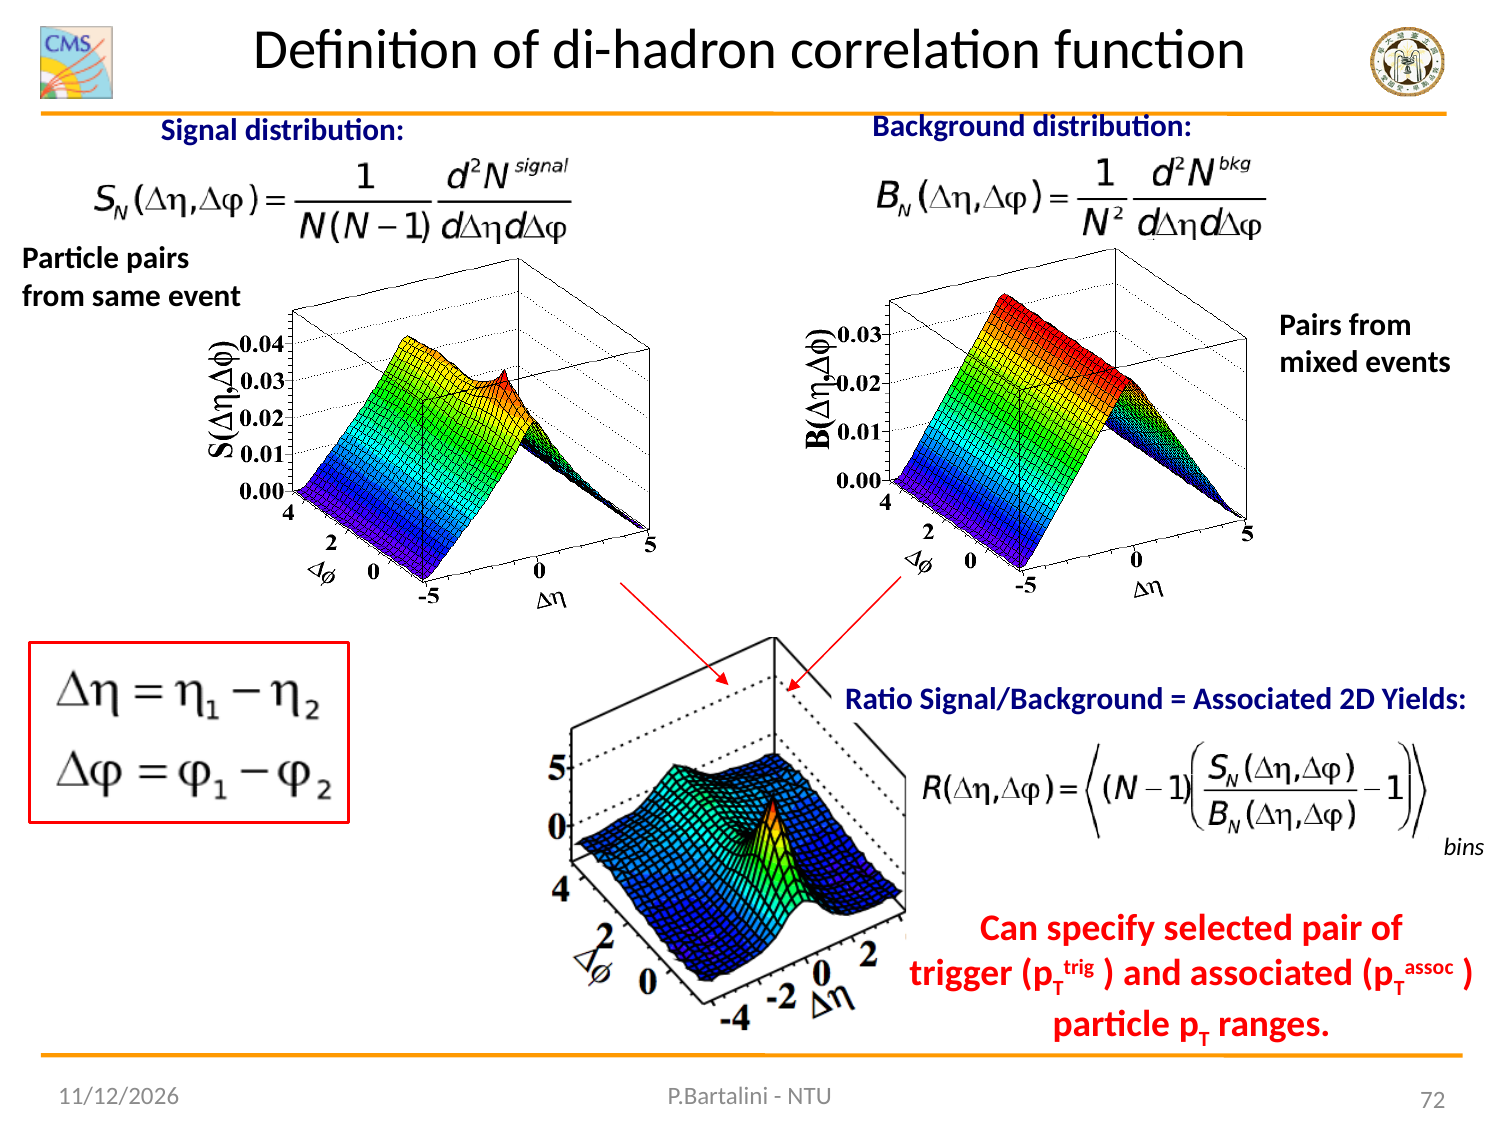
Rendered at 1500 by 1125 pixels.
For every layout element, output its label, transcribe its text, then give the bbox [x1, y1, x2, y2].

text_box bins [1428, 822, 1500, 868]
text_box Background distribution: [858, 97, 1207, 150]
picture [1369, 88, 1445, 97]
picture [915, 729, 1444, 851]
slide_number [43, 1064, 394, 1125]
text_box Ratio Signal/Background = Associated 2D Yields: [910, 671, 1500, 723]
text_box Can specify selected pair of trigger (pTtrig ) and associated (pTassoc ) particle pT ranges. [879, 895, 1500, 1103]
picture [30, 147, 1275, 1036]
text_box Pairs from mixed events [1279, 296, 1465, 386]
text_box Particle pairs from same event [8, 230, 177, 320]
text_box 72 [1110, 1103, 1461, 1125]
picture [40, 88, 113, 99]
text_box P.Bartalini - NTU [512, 1064, 988, 1125]
text_box Signal distribution: [147, 102, 419, 146]
title Definition of di-hadron correlation function [0, 7, 1500, 88]
